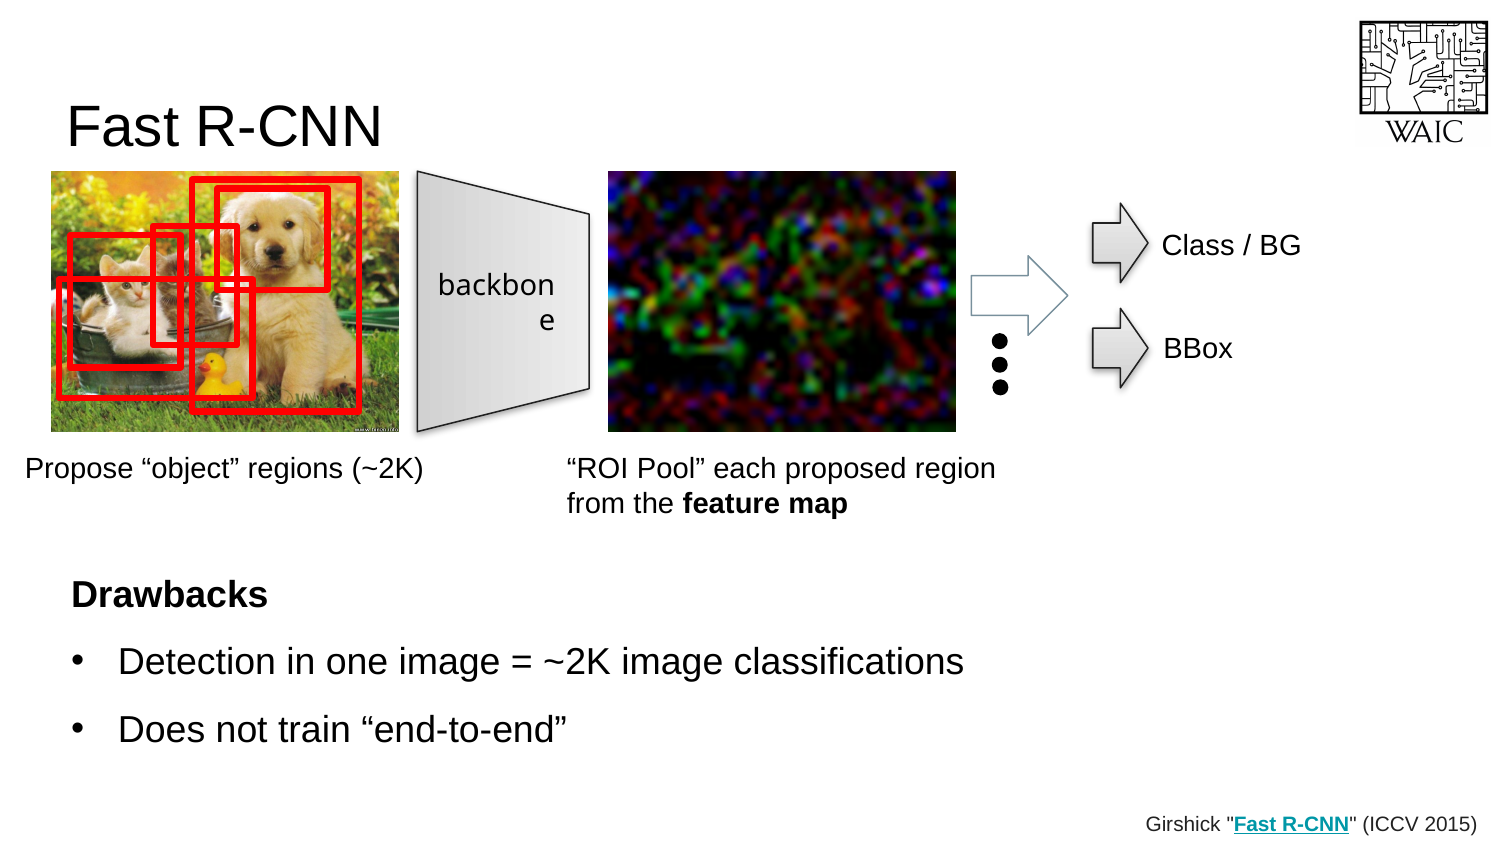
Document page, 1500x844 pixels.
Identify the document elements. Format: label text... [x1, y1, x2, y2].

picture [607, 170, 956, 432]
text_box “ROI Pool” each proposed region from the feature map [552, 441, 1012, 527]
text_box Class / BG [1154, 219, 1317, 269]
text_box Girshick "Fast R-CNN" (ICCV 2015) [1130, 803, 1500, 844]
text_box BBox [1154, 321, 1249, 372]
text_box [971, 255, 1068, 336]
text_box Drawbacks Detection in one image = ~2K image classifications Does not train “end-to-end” [56, 539, 980, 757]
text_box backbone [416, 170, 590, 433]
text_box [1092, 202, 1149, 389]
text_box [993, 334, 1007, 394]
title Fast R-CNN [51, 72, 1449, 167]
picture [1355, 17, 1491, 148]
picture [50, 170, 399, 432]
text_box Propose “object” regions (~2K) [9, 441, 440, 492]
